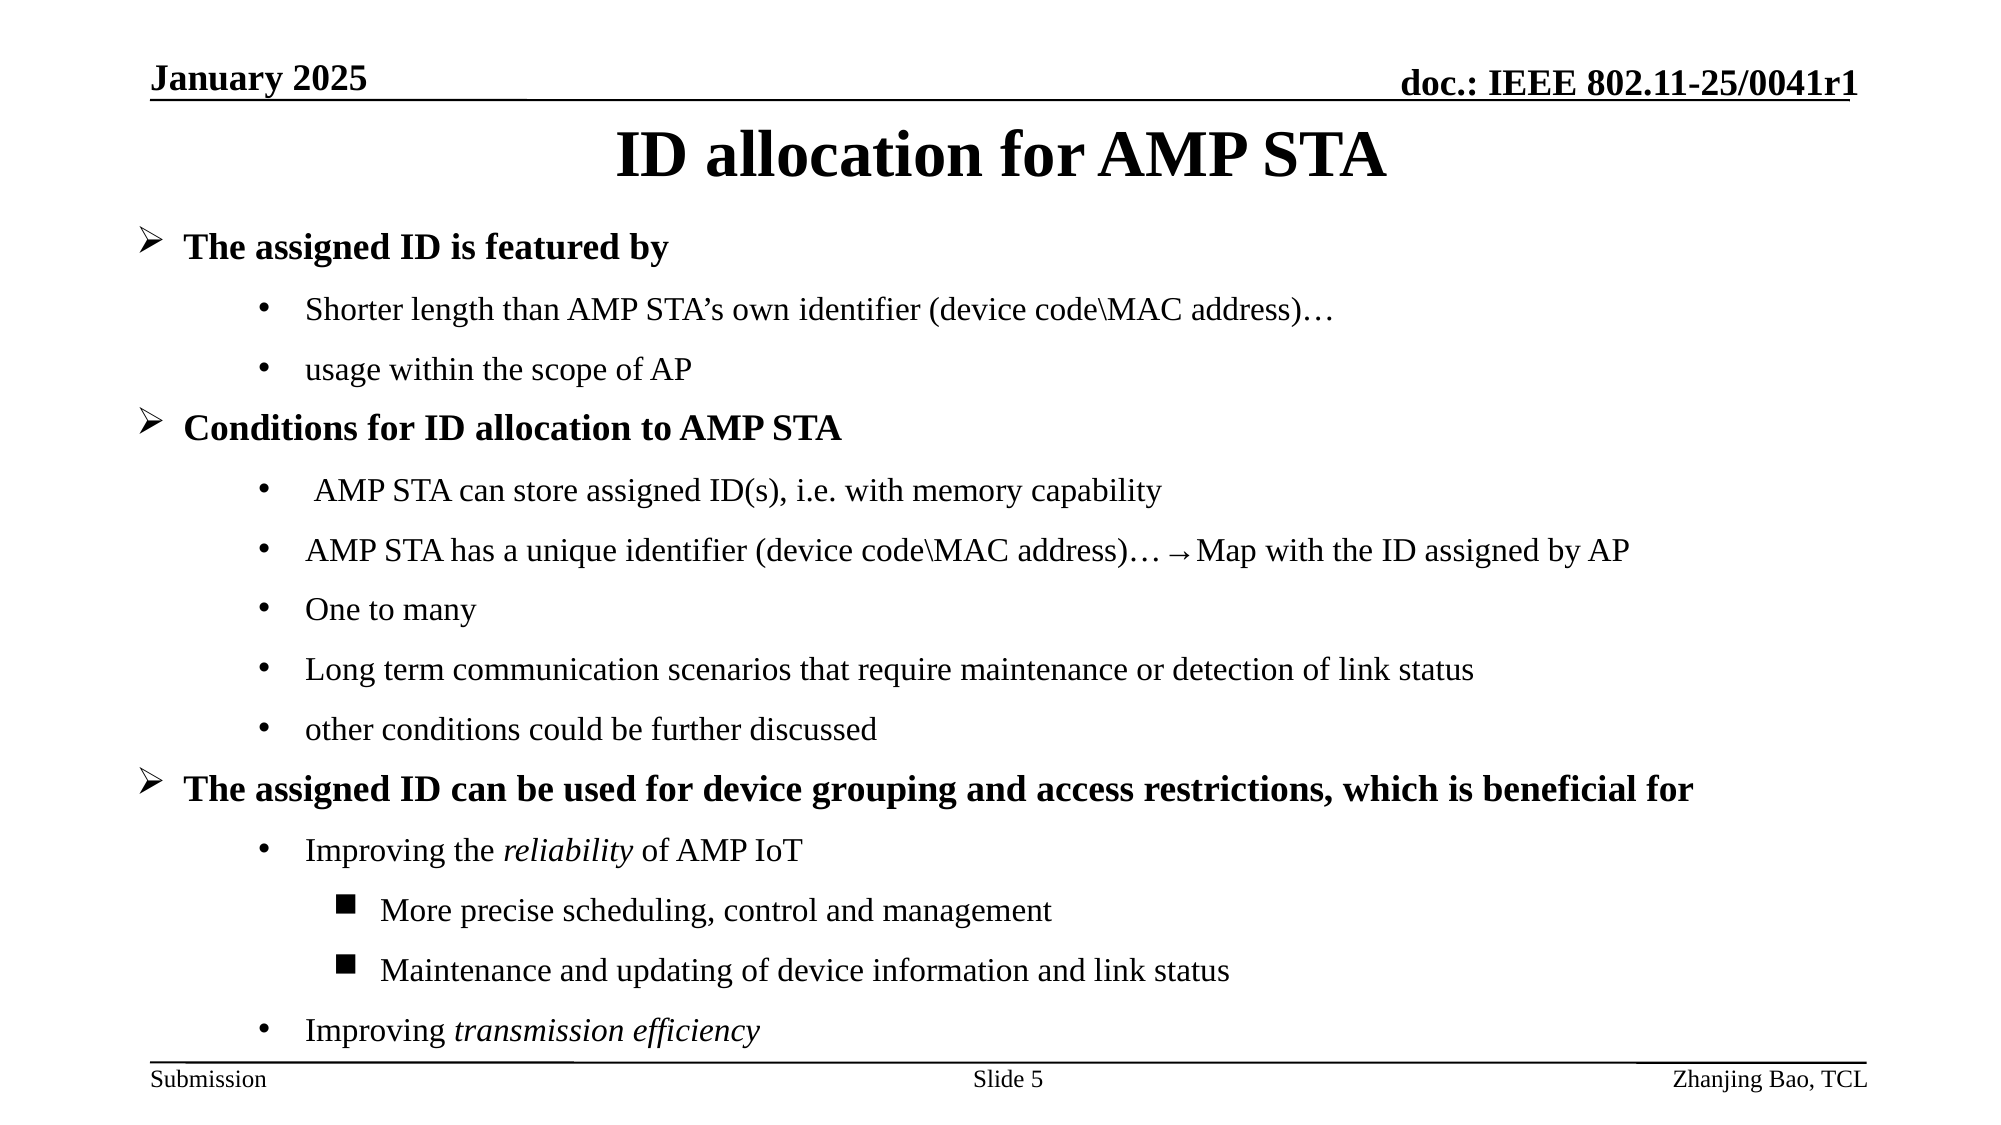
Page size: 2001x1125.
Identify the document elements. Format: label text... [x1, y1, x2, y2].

text_box January 2025 [149, 53, 560, 98]
title ID allocation for AMP STA [158, 62, 1859, 238]
slide_number Slide 5 [950, 1061, 1067, 1123]
footer Zhanjing Bao, TCL [1171, 1061, 1869, 1093]
text_box The assigned ID can be used for device grouping and access restrictions, which is beneficial for Improving the reliability of AMP IoT More precise scheduling, control and management Maintenance and updating of device information and link status Improving transmission efficiency [121, 733, 1788, 1056]
text_box Conditions for ID allocation to AMP STA AMP STA can store assigned ID(s), i.e. with memory capability AMP STA has a unique identifier (device code\MAC address)…→Map with the ID assigned by AP One to many Long term communication scenarios that require maintenance or detection of link status other conditions could be further discussed [121, 455, 1779, 733]
text_box The assigned ID is featured by Shorter length than AMP STA’s own identifier (device code\MAC address)… usage within the scope of AP [121, 192, 1788, 455]
